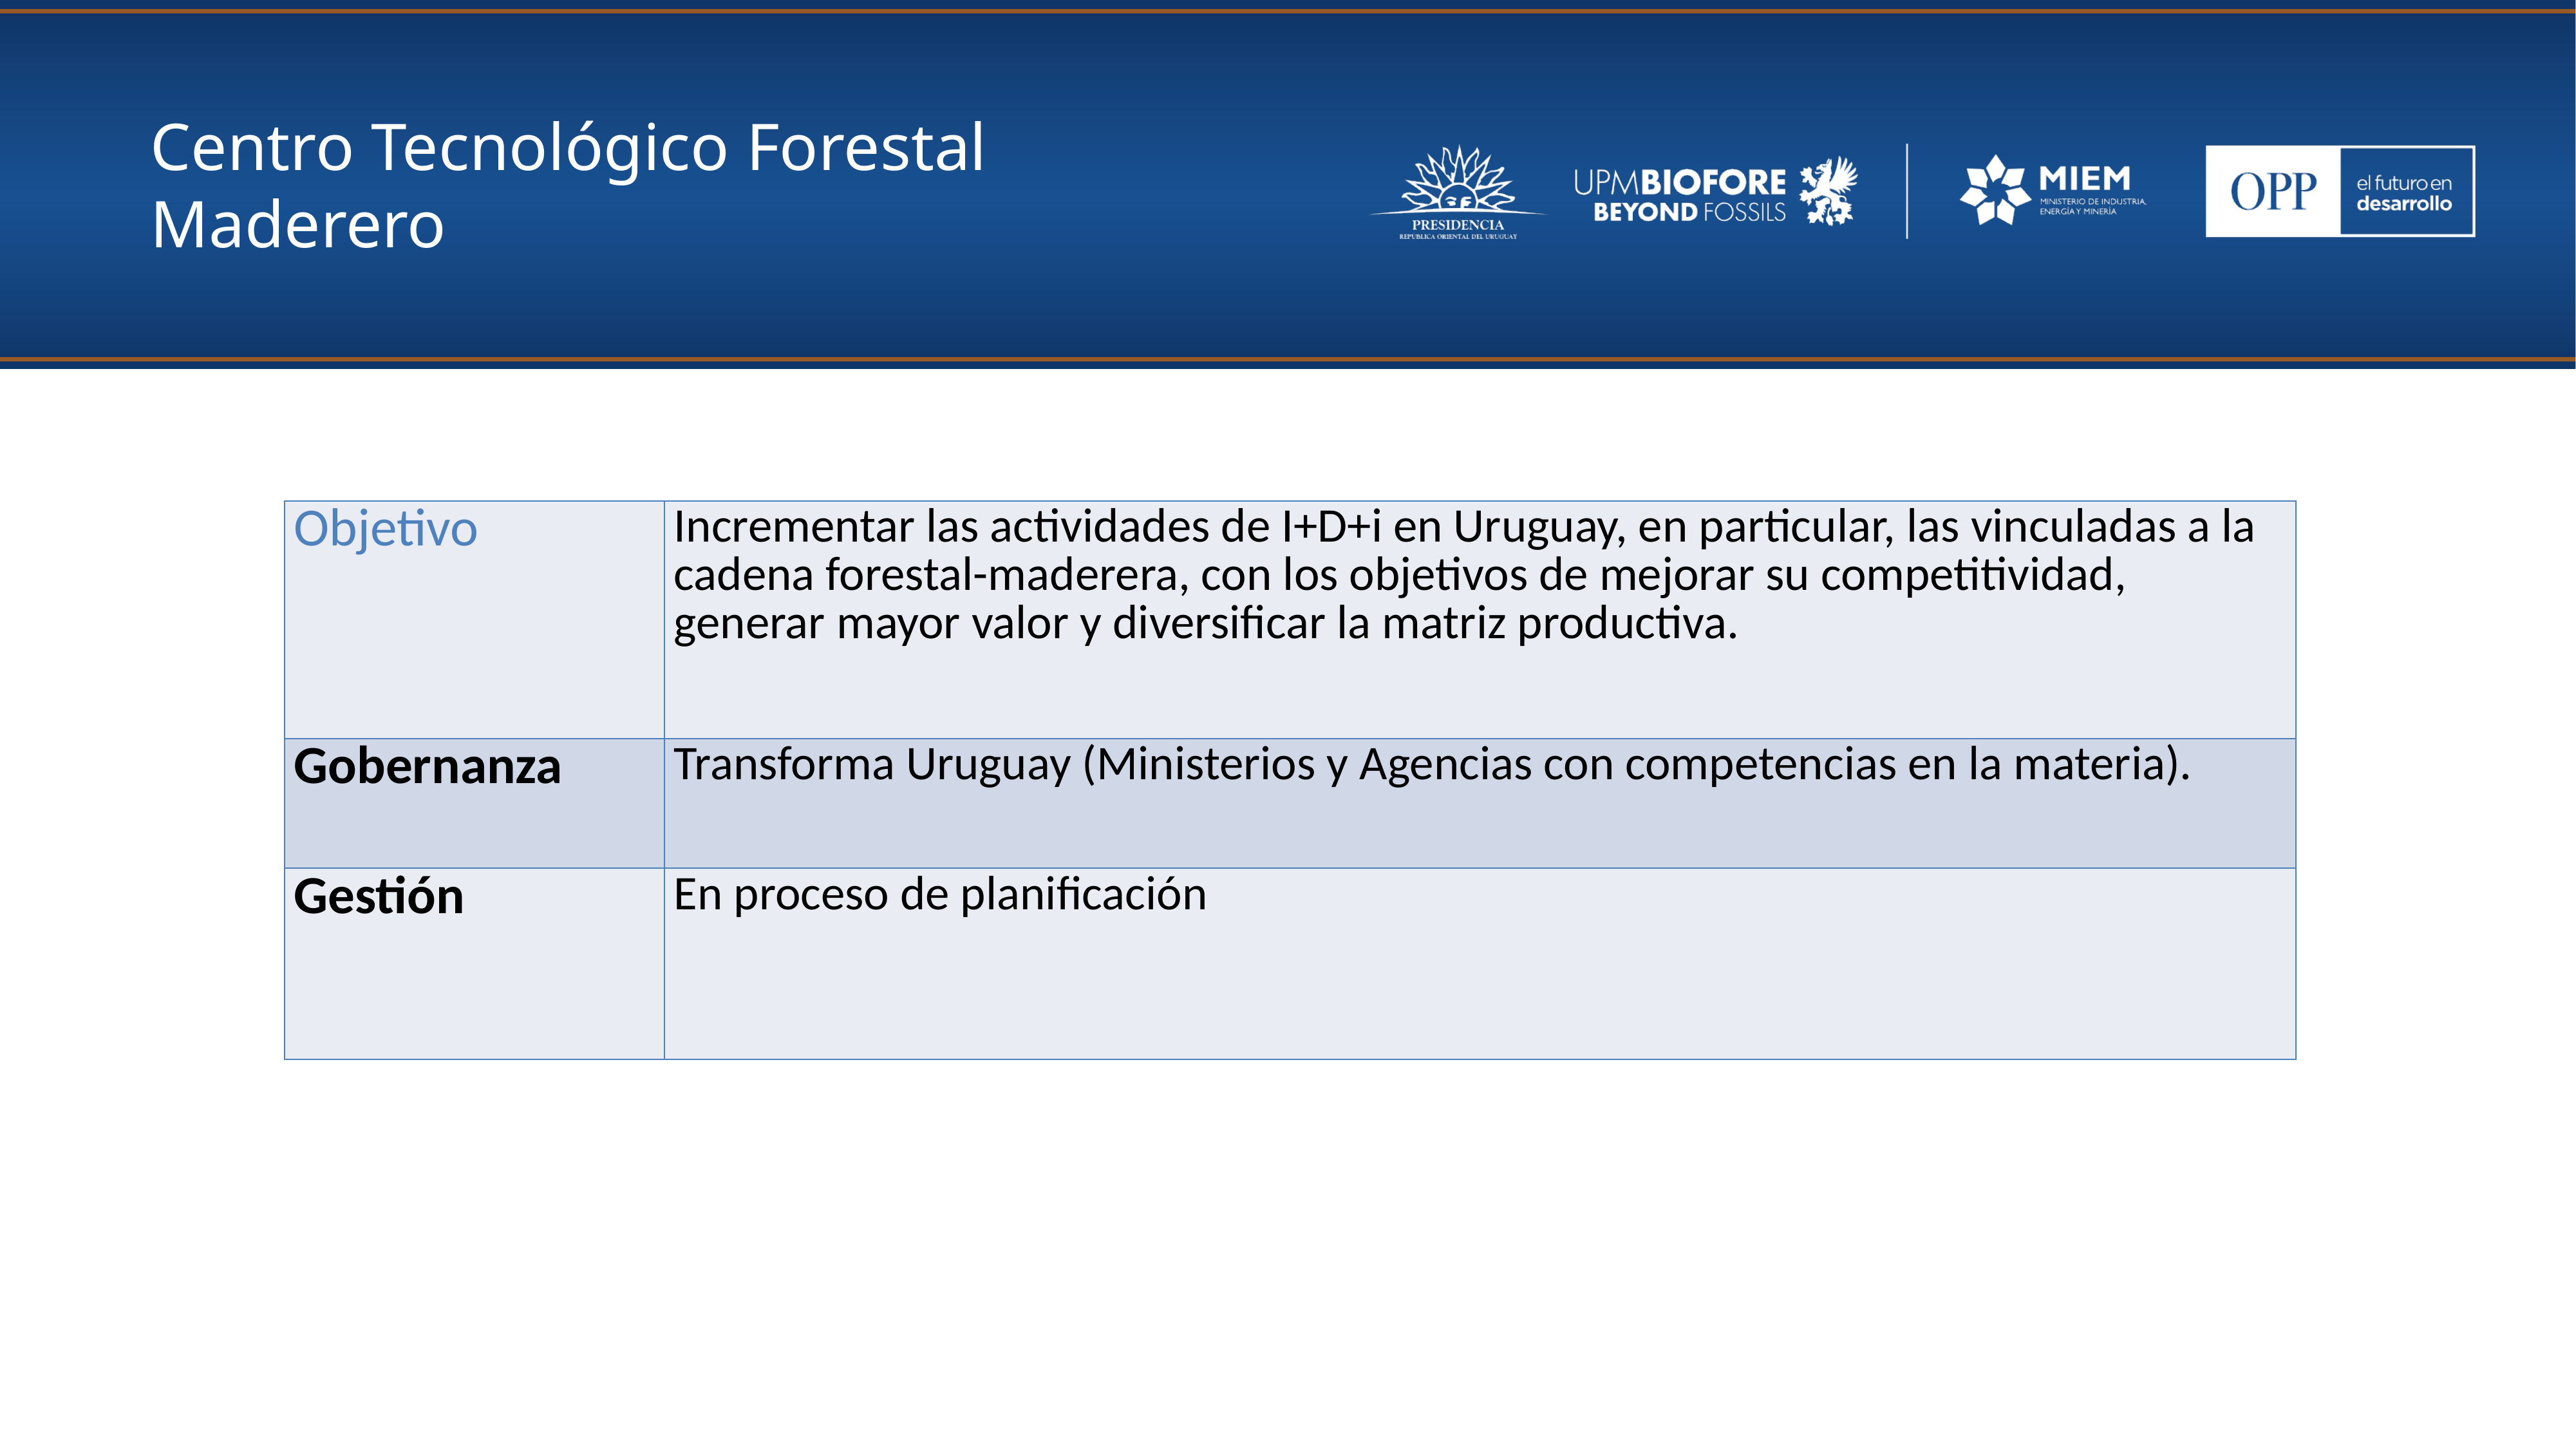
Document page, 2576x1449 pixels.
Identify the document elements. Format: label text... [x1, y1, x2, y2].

picture [0, 0, 2576, 369]
table_header Incrementar las actividades de I+D+i en Uruguay, en particular, las vinculadas a la cadena forestal-maderera, con los objetivos de mejorar su competitividad, generar mayor valor y diversificar la matriz productiva. [665, 502, 2295, 738]
table_header Objetivo [285, 502, 664, 738]
table_cell Gestión [285, 869, 664, 1059]
table_cell Gobernanza [285, 739, 664, 867]
table_cell Transforma Uruguay (Ministerios y Agencias con competencias en la materia). [665, 739, 2295, 867]
table_cell En proceso de planificación [665, 869, 2295, 1059]
